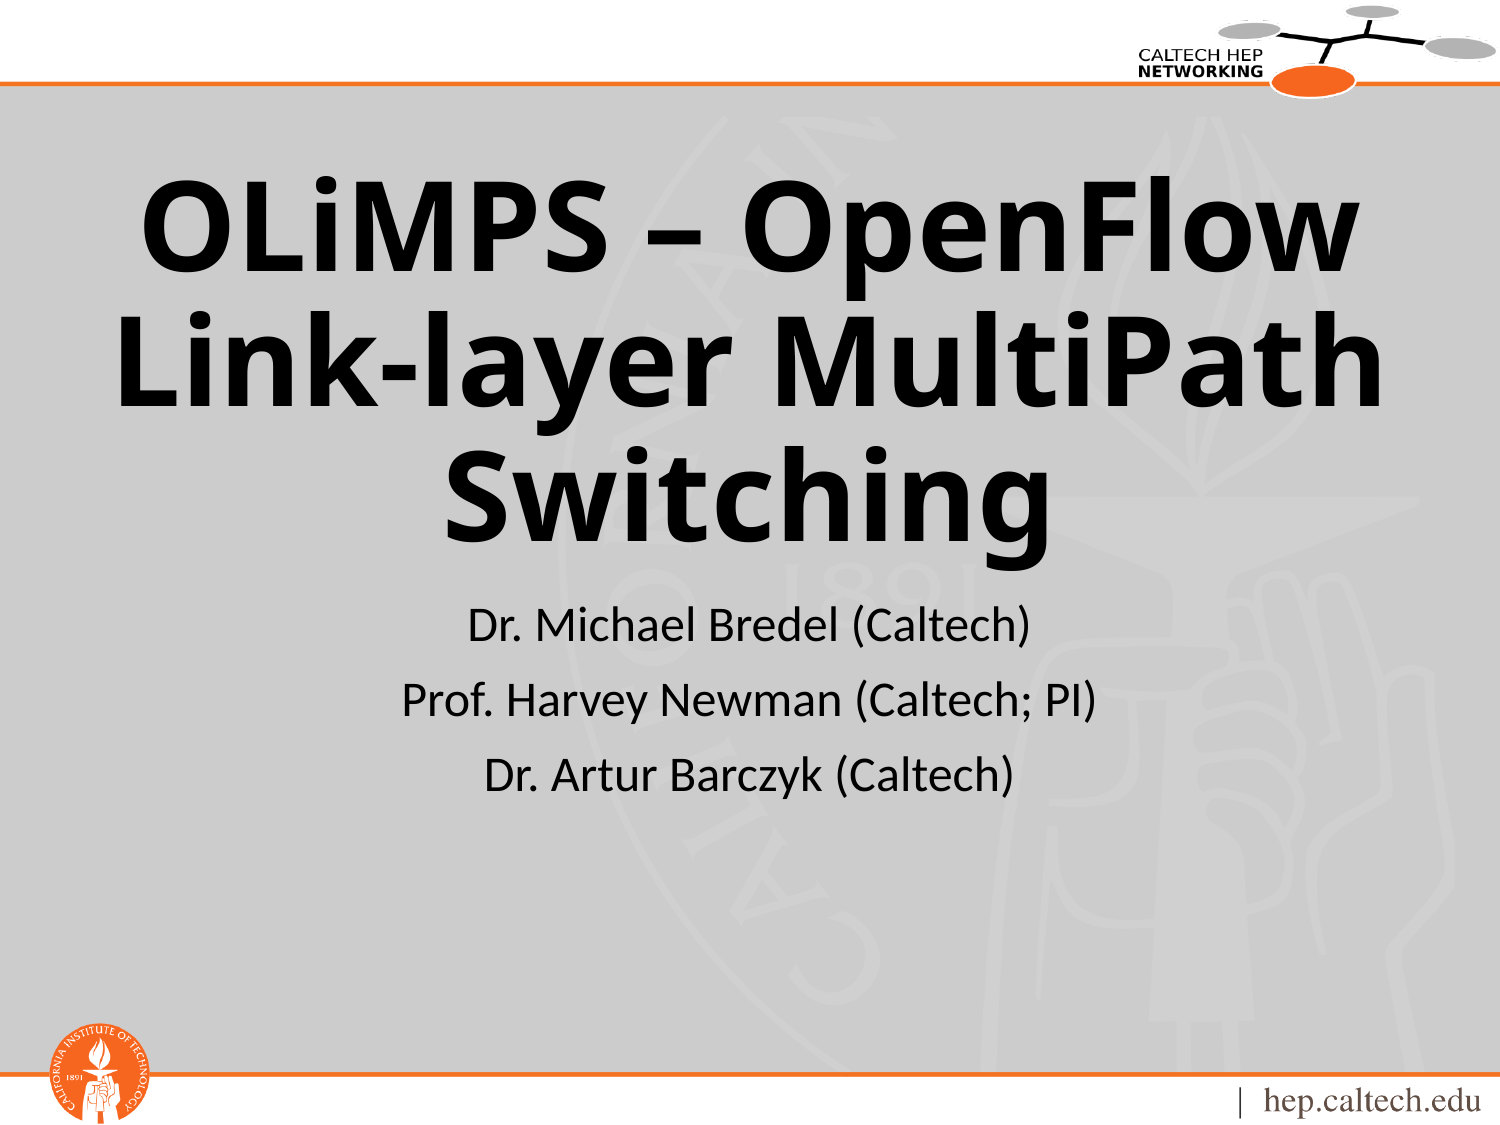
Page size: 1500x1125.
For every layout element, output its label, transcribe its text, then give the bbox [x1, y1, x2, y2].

title OLiMPS – OpenFlow Link-layer MultiPath Switching [35, 184, 1465, 576]
subtitle Dr. Michael Bredel (Caltech) Prof. Harvey Newman (Caltech; PI) Dr. Artur Barczyk (Caltech) [187, 590, 1313, 863]
picture [0, 0, 1500, 1125]
